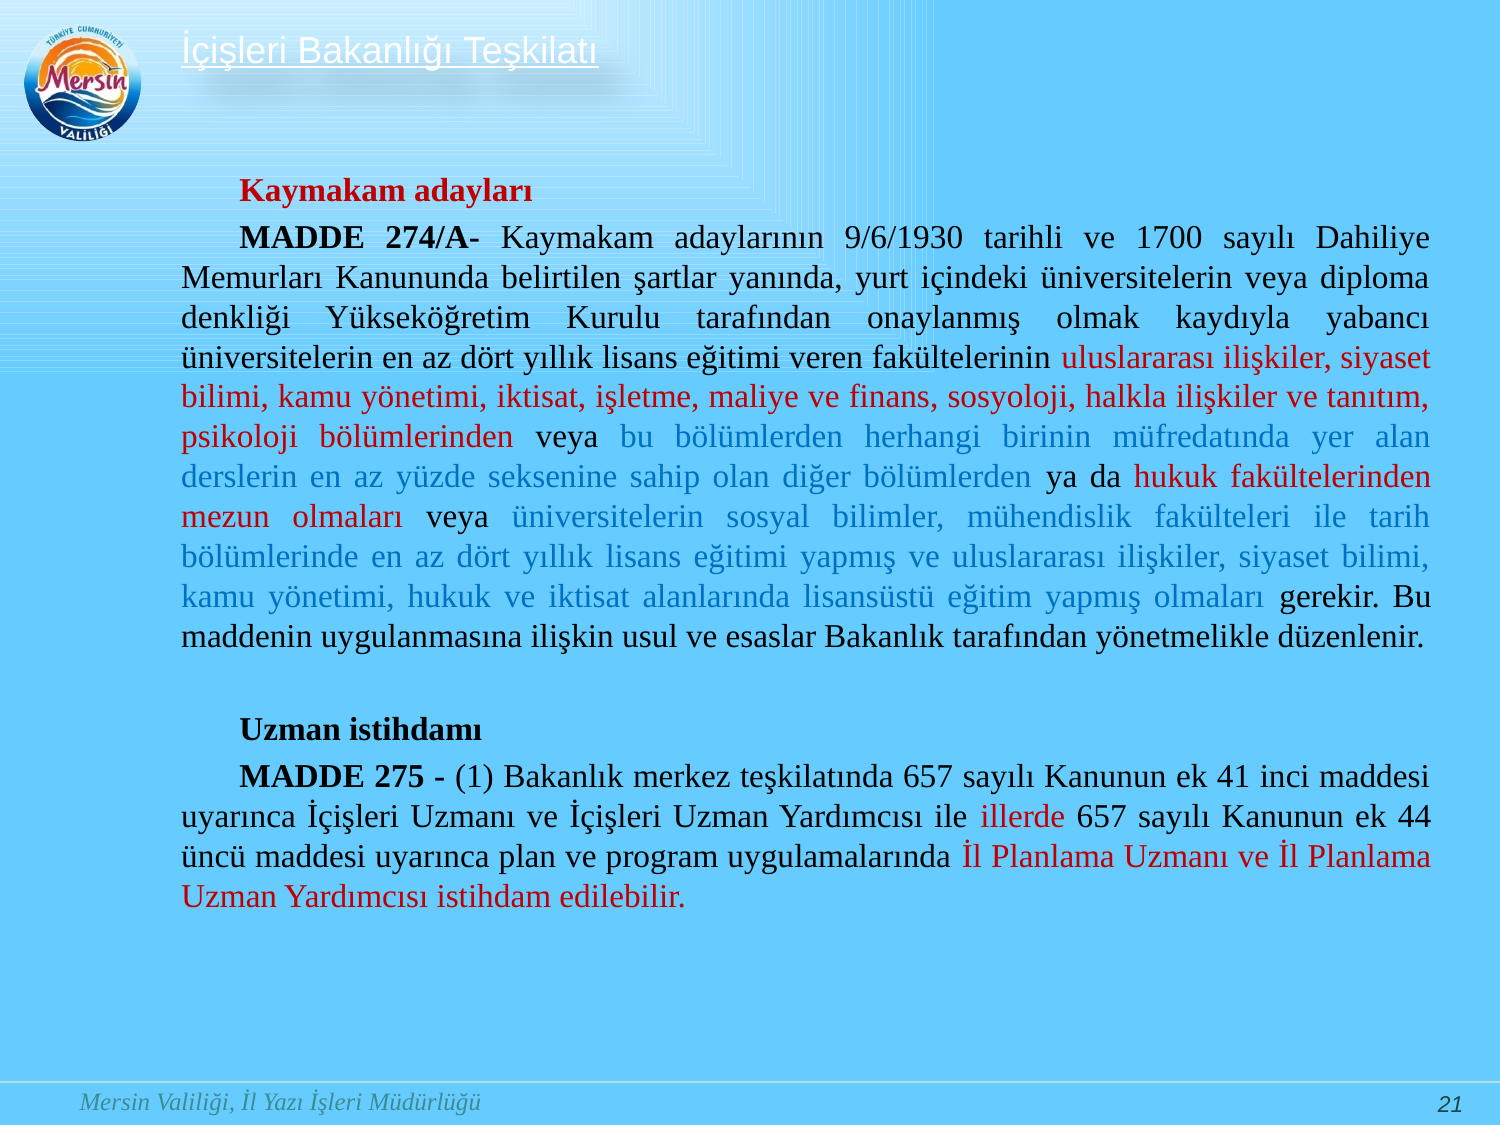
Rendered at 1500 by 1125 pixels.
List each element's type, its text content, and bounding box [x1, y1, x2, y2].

text_box İçişleri Bakanlığı Teşkilatı [165, 18, 1466, 80]
list Kaymakam adayları MADDE 274/A- Kaymakam adaylarının 9/6/1930 tarihli ve 1700 sayılı Dahiliye Memurları Kanununda belirtilen şartlar yanında, yurt içindeki üniversitelerin veya diploma denkliği Yükseköğretim Kurulu tarafından onaylanmış olmak kaydıyla yabancı üniversitelerin en az dört yıllık lisans eğitimi veren fakültelerinin uluslararası ilişkiler, siyaset bilimi, kamu yönetimi, iktisat, işletme, maliye ve finans, sosyoloji, halkla ilişkiler ve tanıtım, psikoloji bölümlerinden veya bu bölümlerden herhangi birinin müfredatında yer alan derslerin en az yüzde seksenine sahip olan diğer bölümlerden ya da hukuk fakültelerinden mezun olmaları veya üniversitelerin sosyal bilimler, mühendislik fakülteleri ile tarih bölümlerinde en az dört yıllık lisans eğitimi yapmış ve uluslararası ilişkiler, siyaset bilimi, kamu yönetimi, hukuk ve iktisat alanlarında lisansüstü eğitim yapmış olmaları gerekir. Bu maddenin uygulanmasına ilişkin usul ve esaslar Bakanlık tarafından yönetmelikle düzenlenir. Uzman istihdamı MADDE 275 - (1) Bakanlık merkez teşkilatında 657 sayılı Kanunun ek 41 inci maddesi uyarınca İçişleri Uzmanı ve İçişleri Uzman Yardımcısı ile illerde 657 sayılı Kanunun ek 44 üncü maddesi uyarınca plan ve program uygulamalarında İl Planlama Uzmanı ve İl Planlama Uzman Yardımcısı istihdam edilebilir. [166, 160, 1448, 1059]
picture [24, 23, 142, 142]
slide_number 21 [1423, 1082, 1500, 1125]
